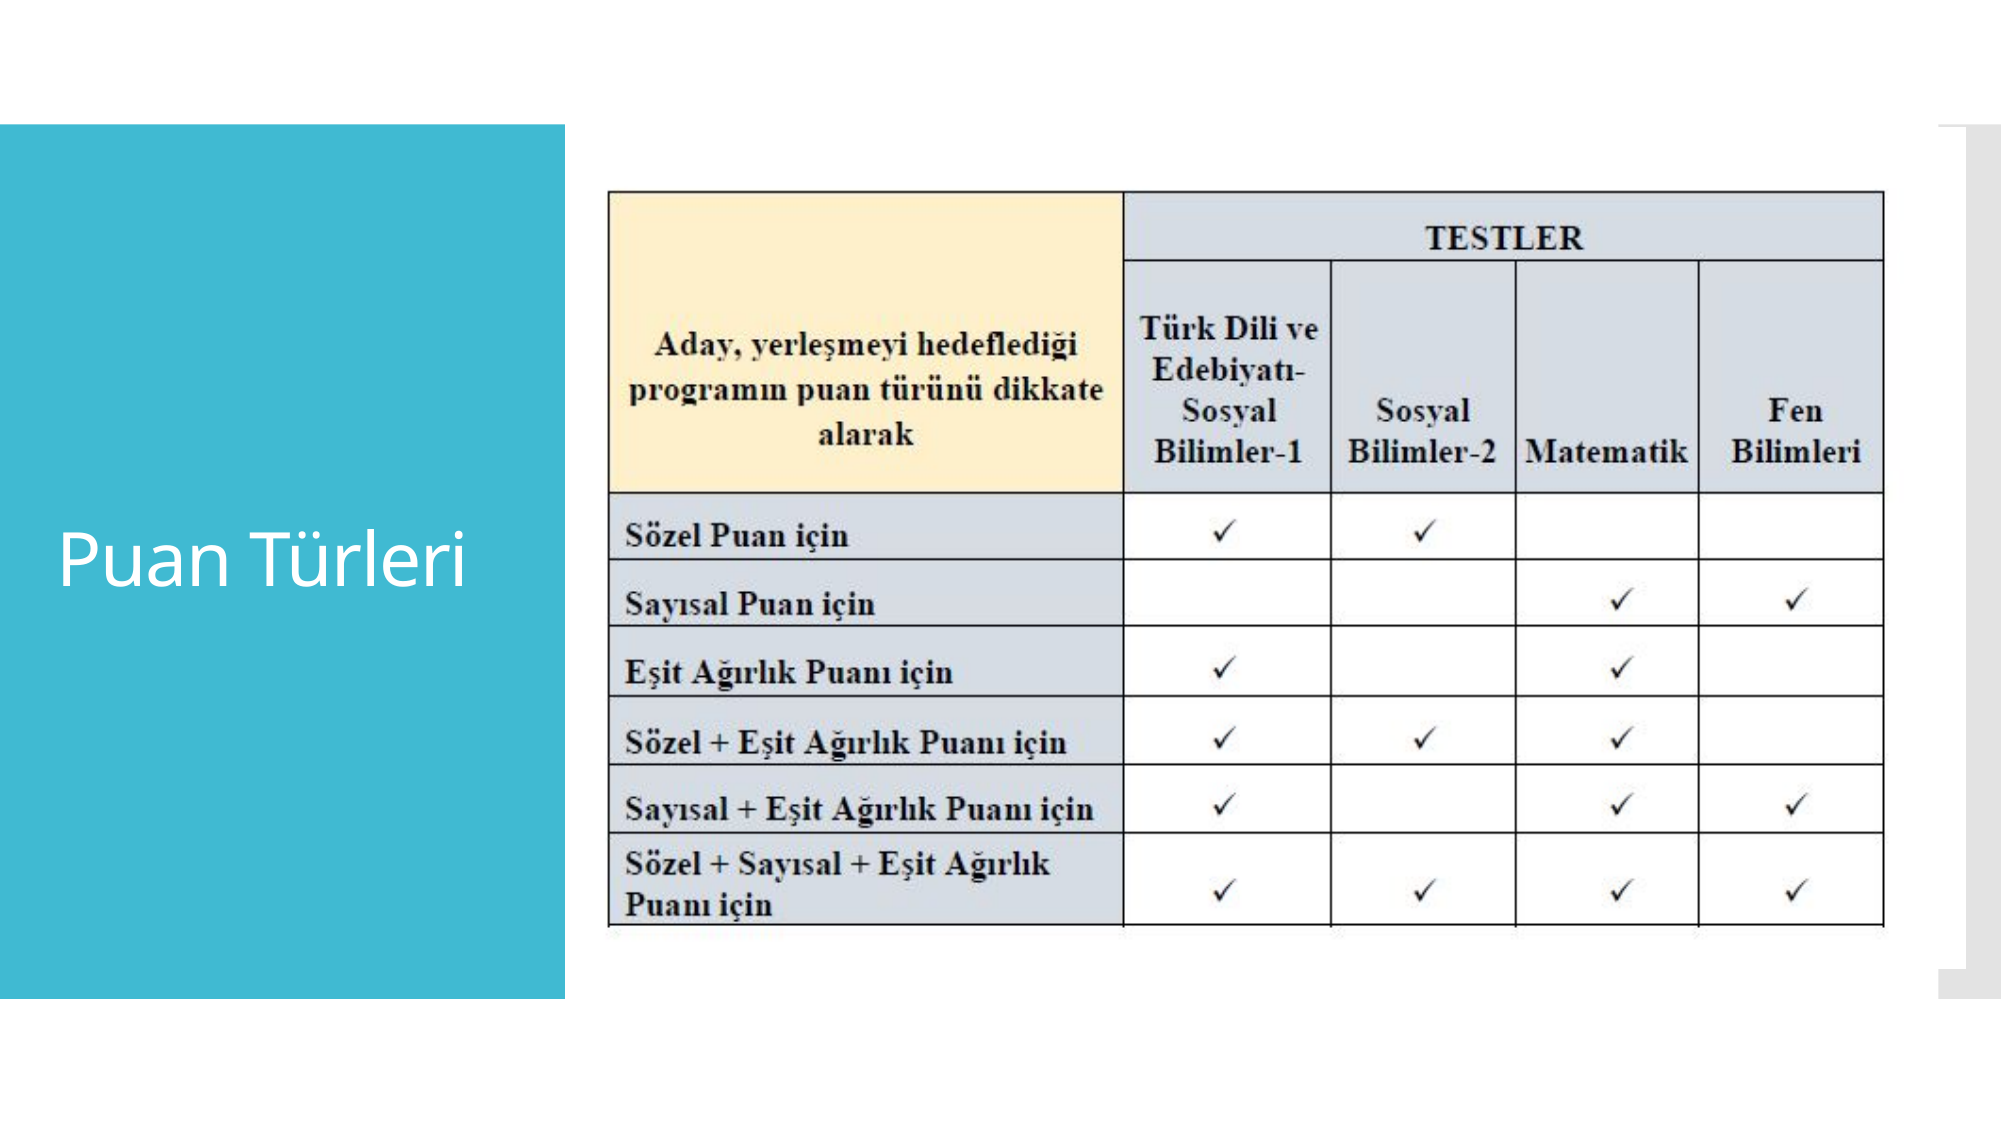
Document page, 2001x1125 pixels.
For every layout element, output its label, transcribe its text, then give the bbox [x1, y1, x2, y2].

title Puan Türleri [41, 184, 525, 940]
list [584, 126, 1967, 969]
